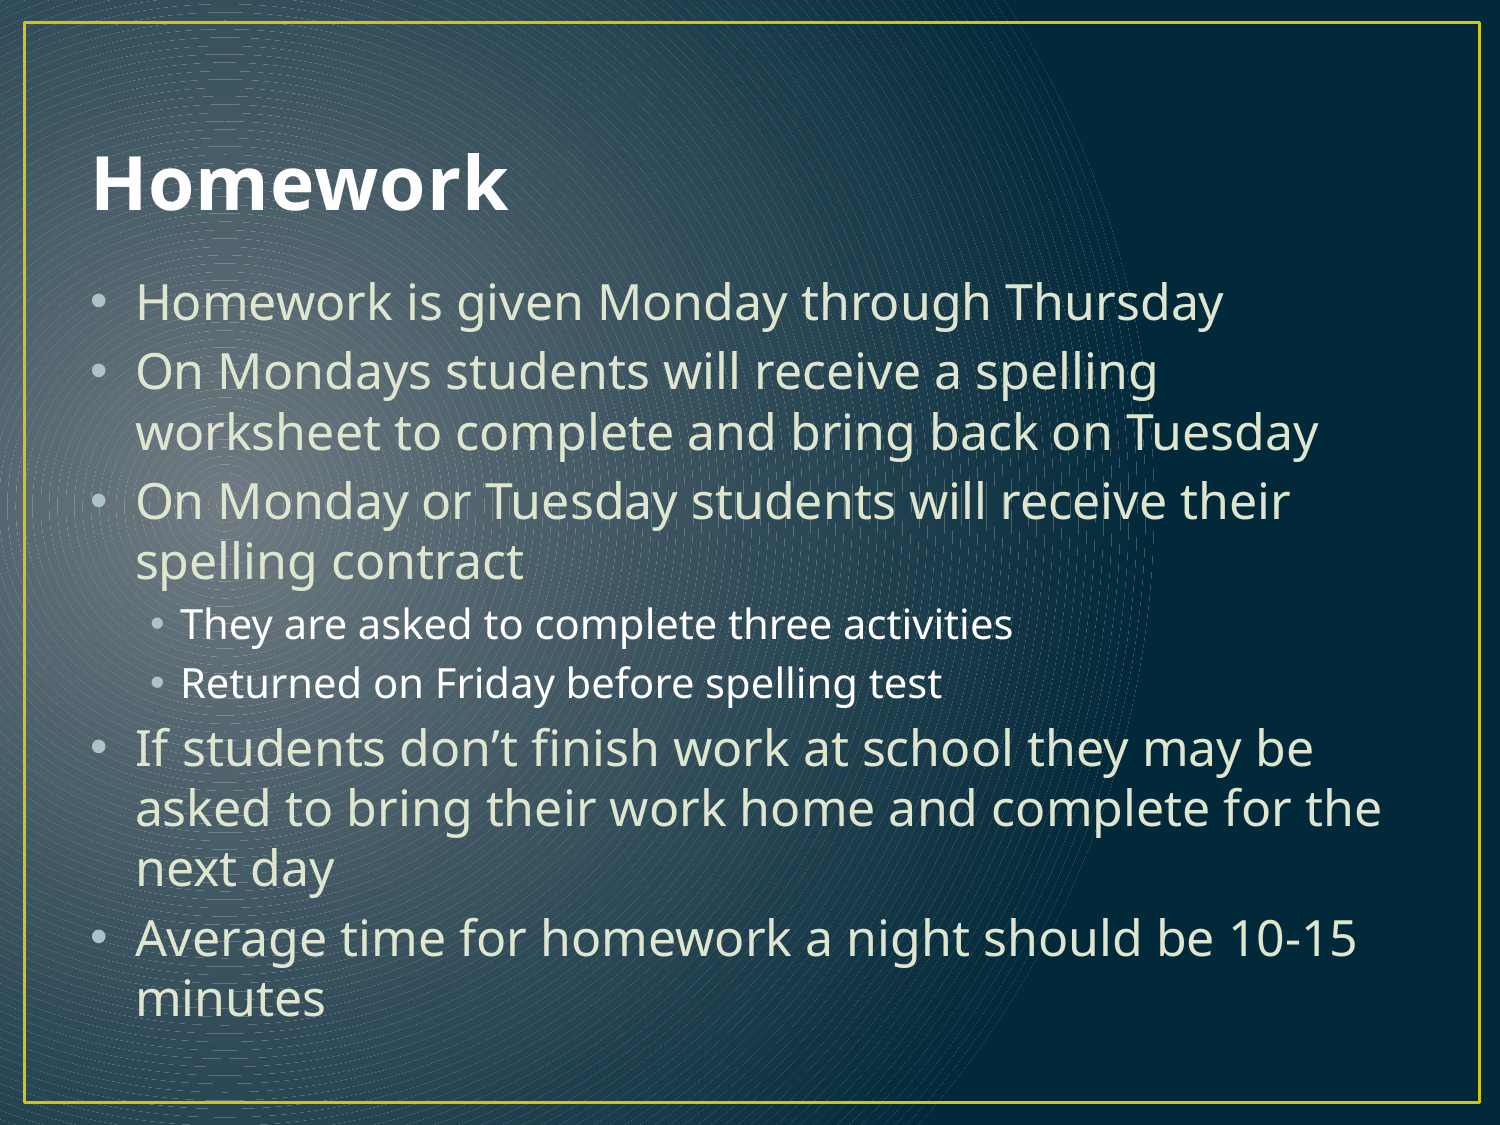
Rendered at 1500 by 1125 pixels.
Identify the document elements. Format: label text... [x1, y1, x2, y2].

list Homework is given Monday through Thursday On Mondays students will receive a spelling worksheet to complete and bring back on Tuesday On Monday or Tuesday students will receive their spelling contract They are asked to complete three activities Returned on Friday before spelling test If students don’t finish work at school they may be asked to bring their work home and complete for the next day Average time for homework a night should be 10-15 minutes [75, 262, 1425, 1005]
title Homework [75, 45, 1425, 233]
